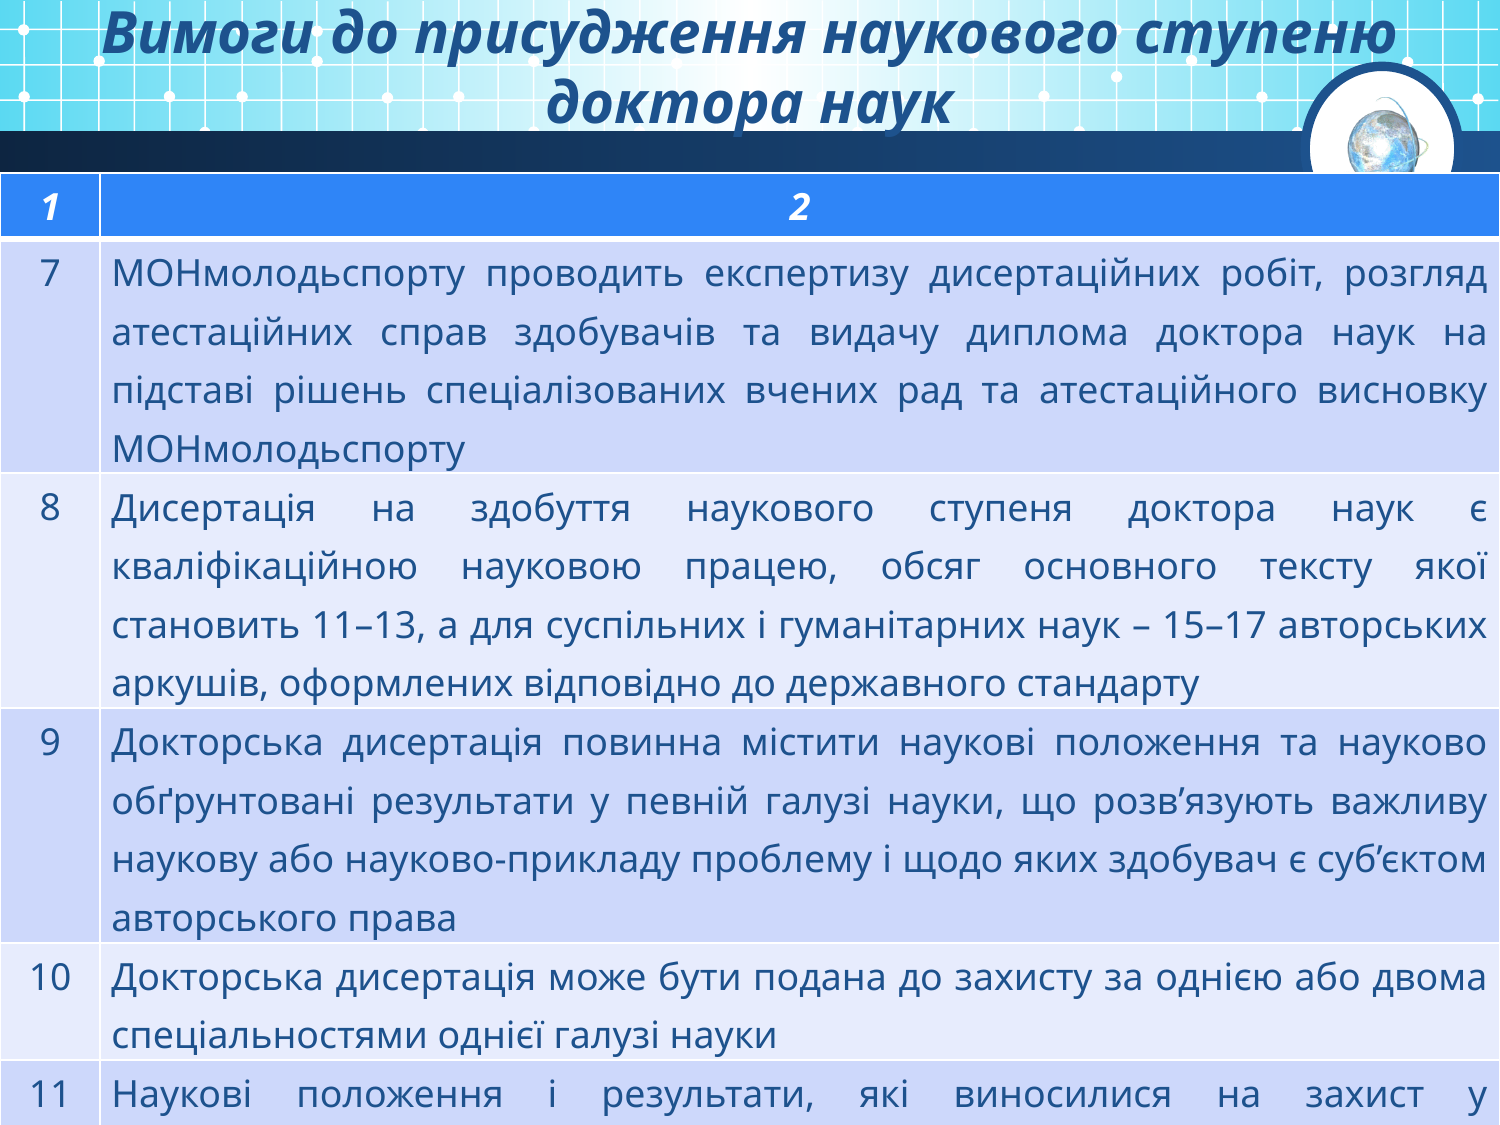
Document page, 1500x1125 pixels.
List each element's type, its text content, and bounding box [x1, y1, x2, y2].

table_cell 10 [1, 944, 99, 1059]
table_header 2 [101, 174, 1499, 236]
table_cell 8 [1, 474, 99, 707]
table_cell 7 [1, 242, 99, 472]
table_header 1 [1, 174, 99, 236]
title Вимоги до присудження наукового ступеню доктора наук [0, 0, 1500, 130]
table_cell 11 [1, 1061, 99, 1125]
picture [1310, 130, 1454, 172]
table_cell Дисертація на здобуття наукового ступеня доктора наук є кваліфікаційною науковою працею, обсяг основного тексту якої становить 11–13, а для суспільних і гуманітарних наук – 15–17 авторських аркушів, оформлених відповідно до державного стандарту [101, 474, 1499, 707]
table_cell 9 [1, 709, 99, 942]
table_cell Докторська дисертація повинна містити наукові положення та науково обґрунтовані результати у певній галузі науки, що розв’язують важливу наукову або науково-прикладу проблему і щодо яких здобувач є суб’єктом авторського права [101, 709, 1499, 942]
table_cell Наукові положення і результати, які виносилися на захист у кандидатській дисертації здобувача наукового ступеня доктора наук, не можуть повторно виноситися на захист його докторській дисертації [101, 1061, 1499, 1125]
table_cell Докторська дисертація може бути подана до захисту за однією або двома спеціальностями однієї галузі науки [101, 944, 1499, 1059]
table_cell МОНмолодьспорту проводить експертизу дисертаційних робіт, розгляд атестаційних справ здобувачів та видачу диплома доктора наук на підставі рішень спеціалізованих вчених рад та атестаційного висновку МОНмолодьспорту [101, 242, 1499, 472]
